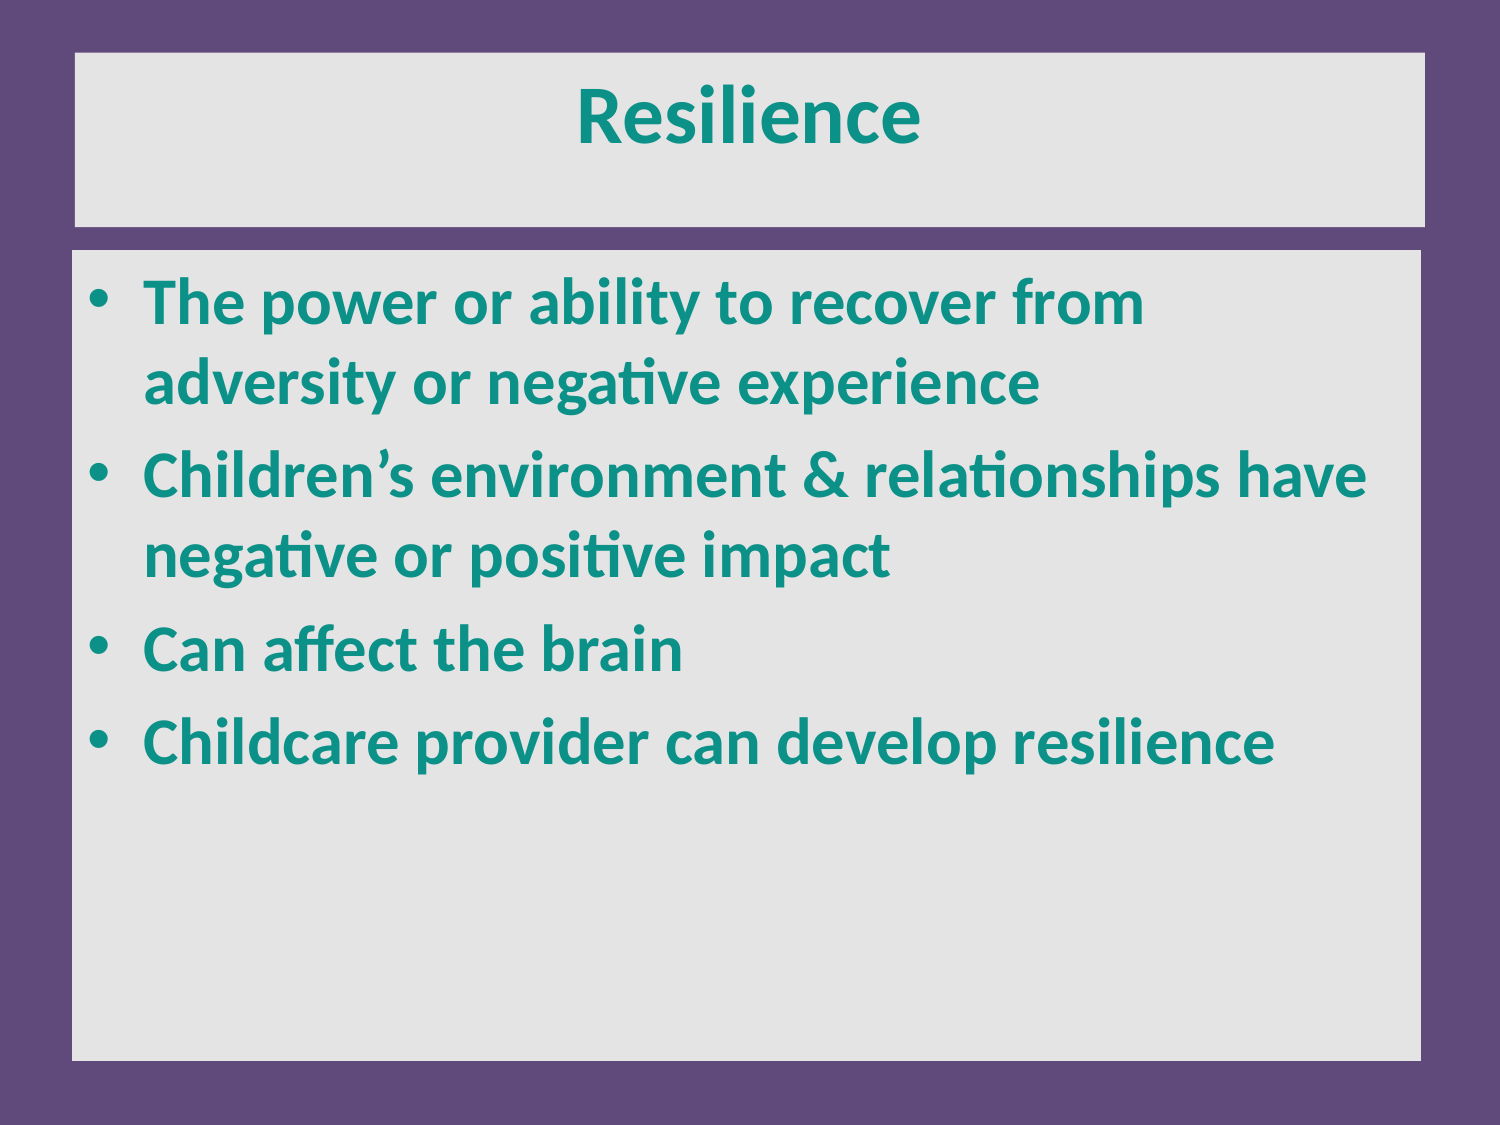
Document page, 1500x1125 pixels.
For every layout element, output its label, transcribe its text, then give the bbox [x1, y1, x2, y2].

list The power or ability to recover from adversity or negative experience Children’s environment & relationships have negative or positive impact Can affect the brain Childcare provider can develop resilience [71, 249, 1422, 1062]
text_box Resilience [74, 52, 1425, 228]
